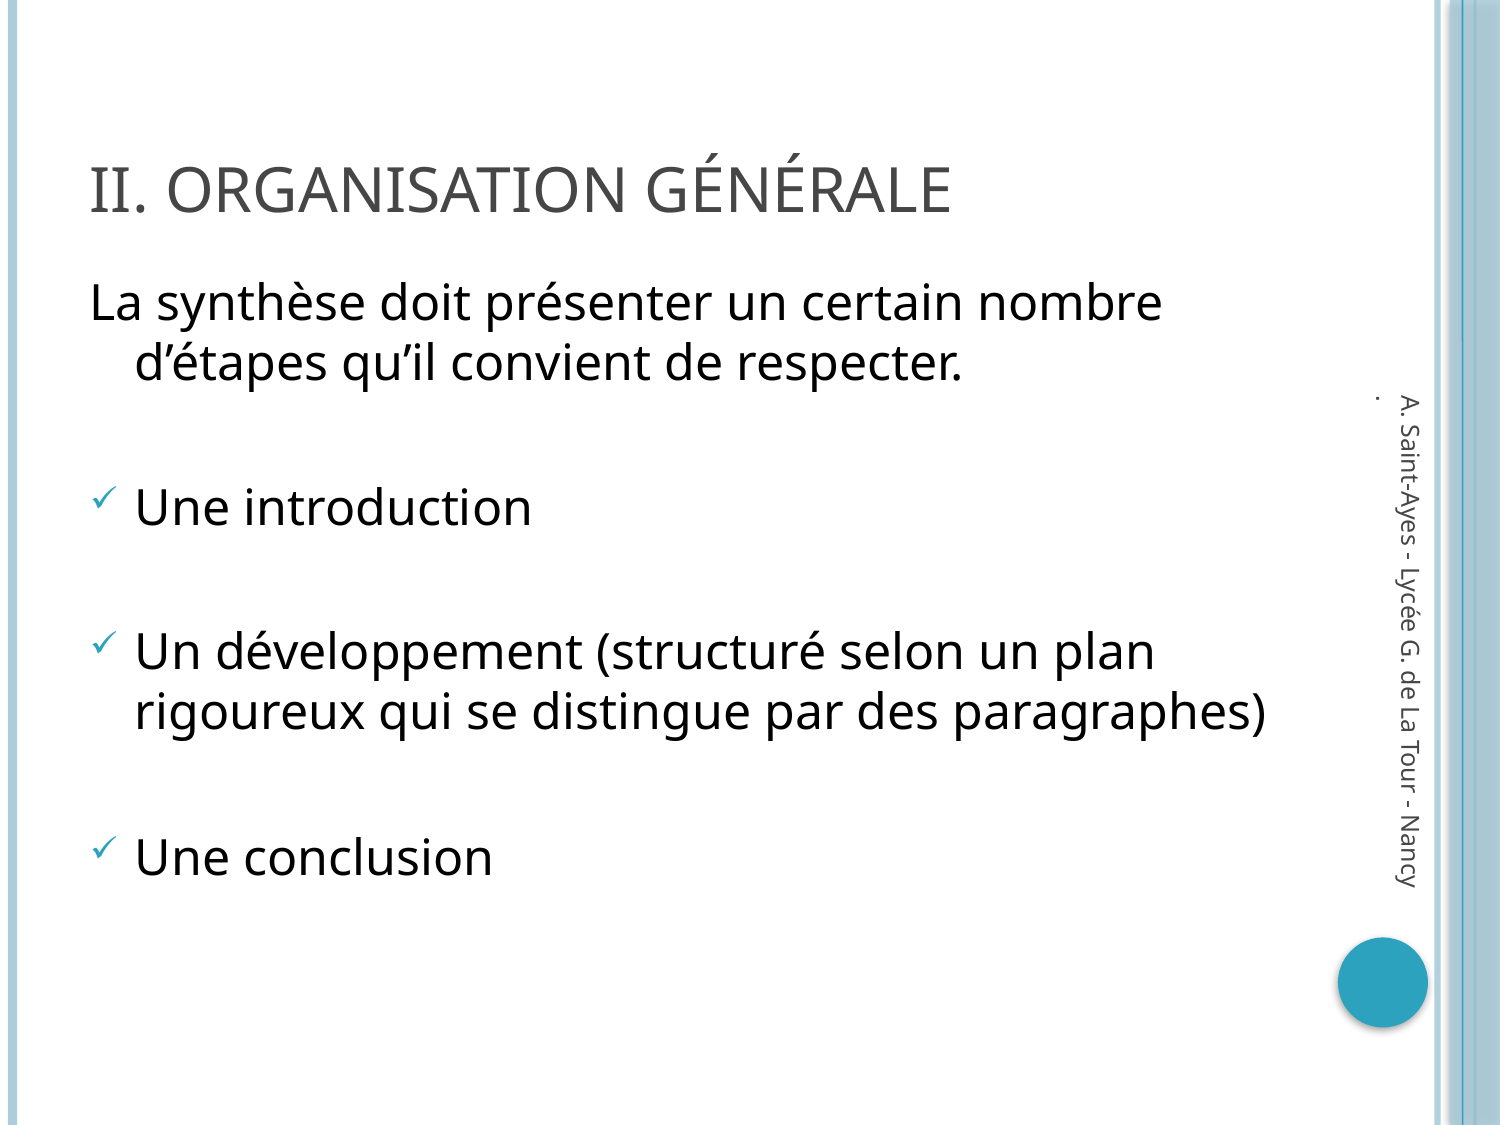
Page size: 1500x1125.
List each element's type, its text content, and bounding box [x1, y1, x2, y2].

footer A. Saint-Ayes - Lycée G. de La Tour - Nancy. [1379, 380, 1440, 906]
title II. Organisation générale [75, 45, 1300, 233]
list La synthèse doit présenter un certain nombre d’étapes qu’il convient de respecter. Une introduction Un développement (structuré selon un plan rigoureux qui se distingue par des paragraphes) Une conclusion [75, 262, 1300, 1062]
